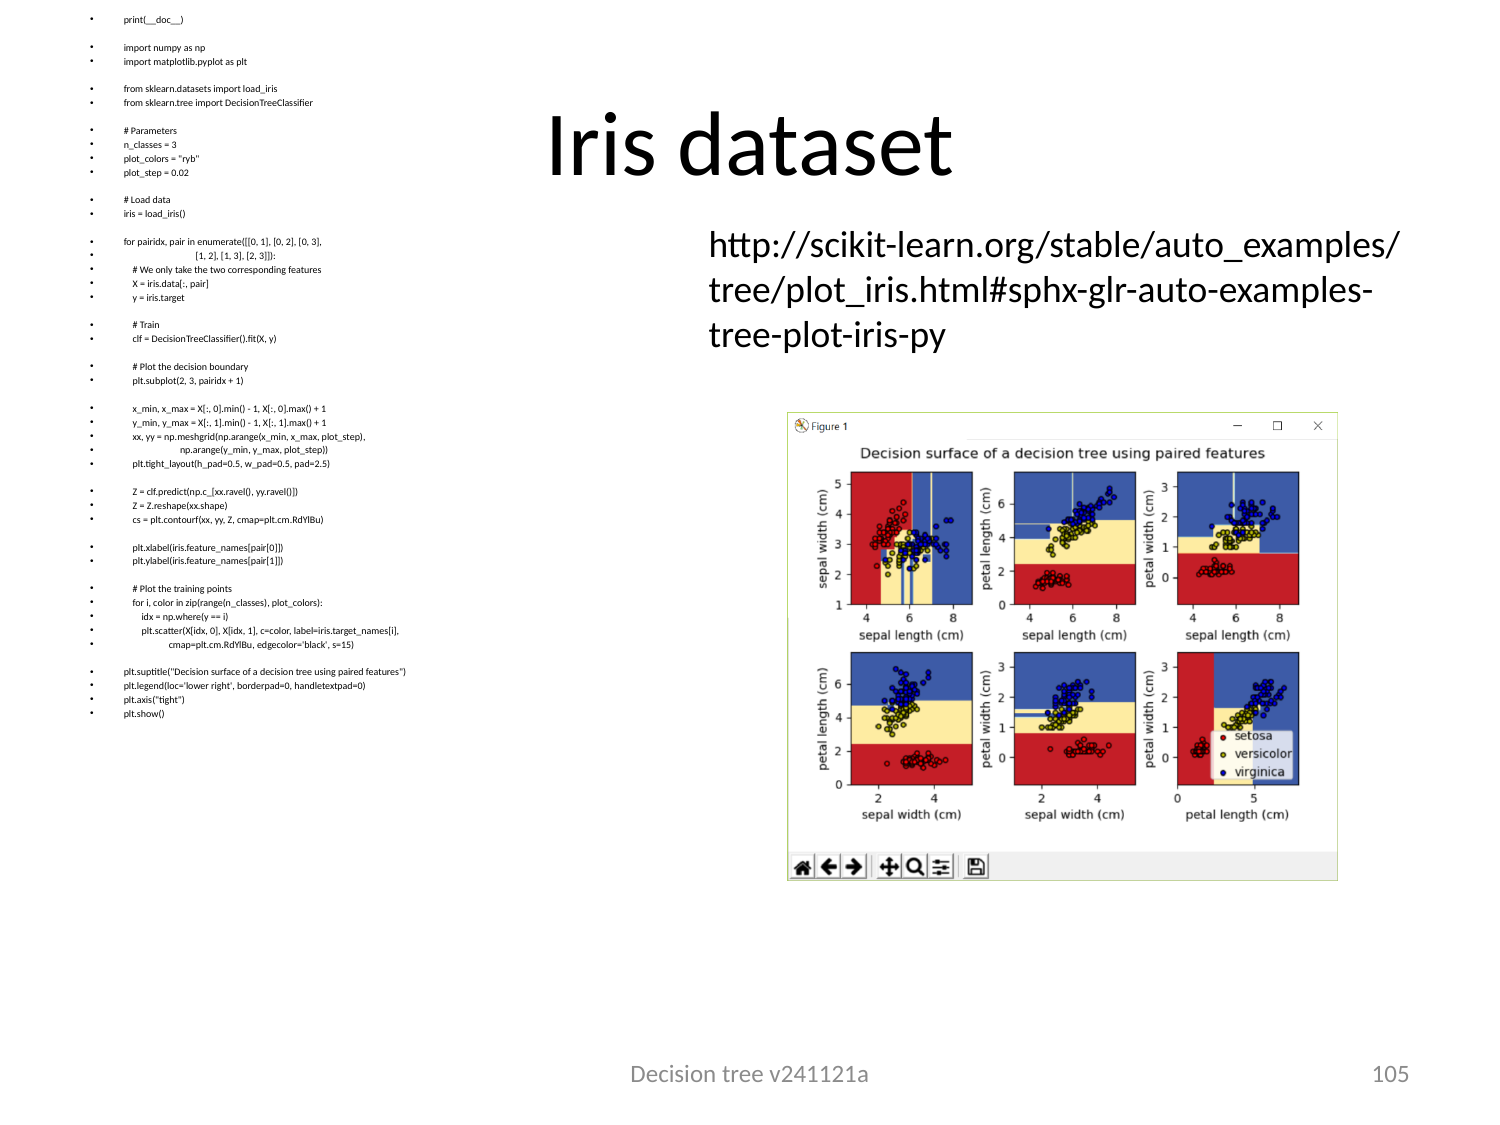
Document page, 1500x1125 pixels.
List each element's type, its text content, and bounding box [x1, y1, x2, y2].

text_box http://scikit-learn.org/stable/auto_examples/tree/plot_iris.html#sphx-glr-auto-examples-tree-plot-iris-py [693, 212, 1432, 363]
list print(__doc__) import numpy as np import matplotlib.pyplot as plt from sklearn.datasets import load_iris from sklearn.tree import DecisionTreeClassifier # Parameters n_classes = 3 plot_colors = "ryb" plot_step = 0.02 # Load data iris = load_iris() for pairidx, pair in enumerate([[0, 1], [0, 2], [0, 3], [1, 2], [1, 3], [2, 3]]): # We only take the two corresponding features X = iris.data[:, pair] y = iris.target # Train clf = DecisionTreeClassifier().fit(X, y) # Plot the decision boundary plt.subplot(2, 3, pairidx + 1) x_min, x_max = X[:, 0].min() - 1, X[:, 0].max() + 1 y_min, y_max = X[:, 1].min() - 1, X[:, 1].max() + 1 xx, yy = np.meshgrid(np.arange(x_min, x_max, plot_step), np.arange(y_min, y_max, plot_step)) plt.tight_layout(h_pad=0.5, w_pad=0.5, pad=2.5) Z = clf.predict(np.c_[xx.ravel(), yy.ravel()]) Z = Z.reshape(xx.shape) cs = plt.contourf(xx, yy, Z, cmap=plt.cm.RdYlBu) plt.xlabel(iris.feature_names[pair[0]]) plt.ylabel(iris.feature_names[pair[1]]) # Plot the training points for i, color in zip(range(n_classes), plot_colors): idx = np.where(y == i) plt.scatter(X[idx, 0], X[idx, 1], c=color, label=iris.target_names[i], cmap=plt.cm.RdYlBu, edgecolor='black', s=15) plt.suptitle("Decision surface of a decision tree using paired features") plt.legend(loc='lower right', borderpad=0, handletextpad=0) plt.axis("tight") plt.show() [75, 6, 1425, 749]
picture [787, 412, 1338, 881]
footer Decision tree v241121a [512, 1042, 988, 1103]
slide_number 105 [1074, 1042, 1425, 1103]
